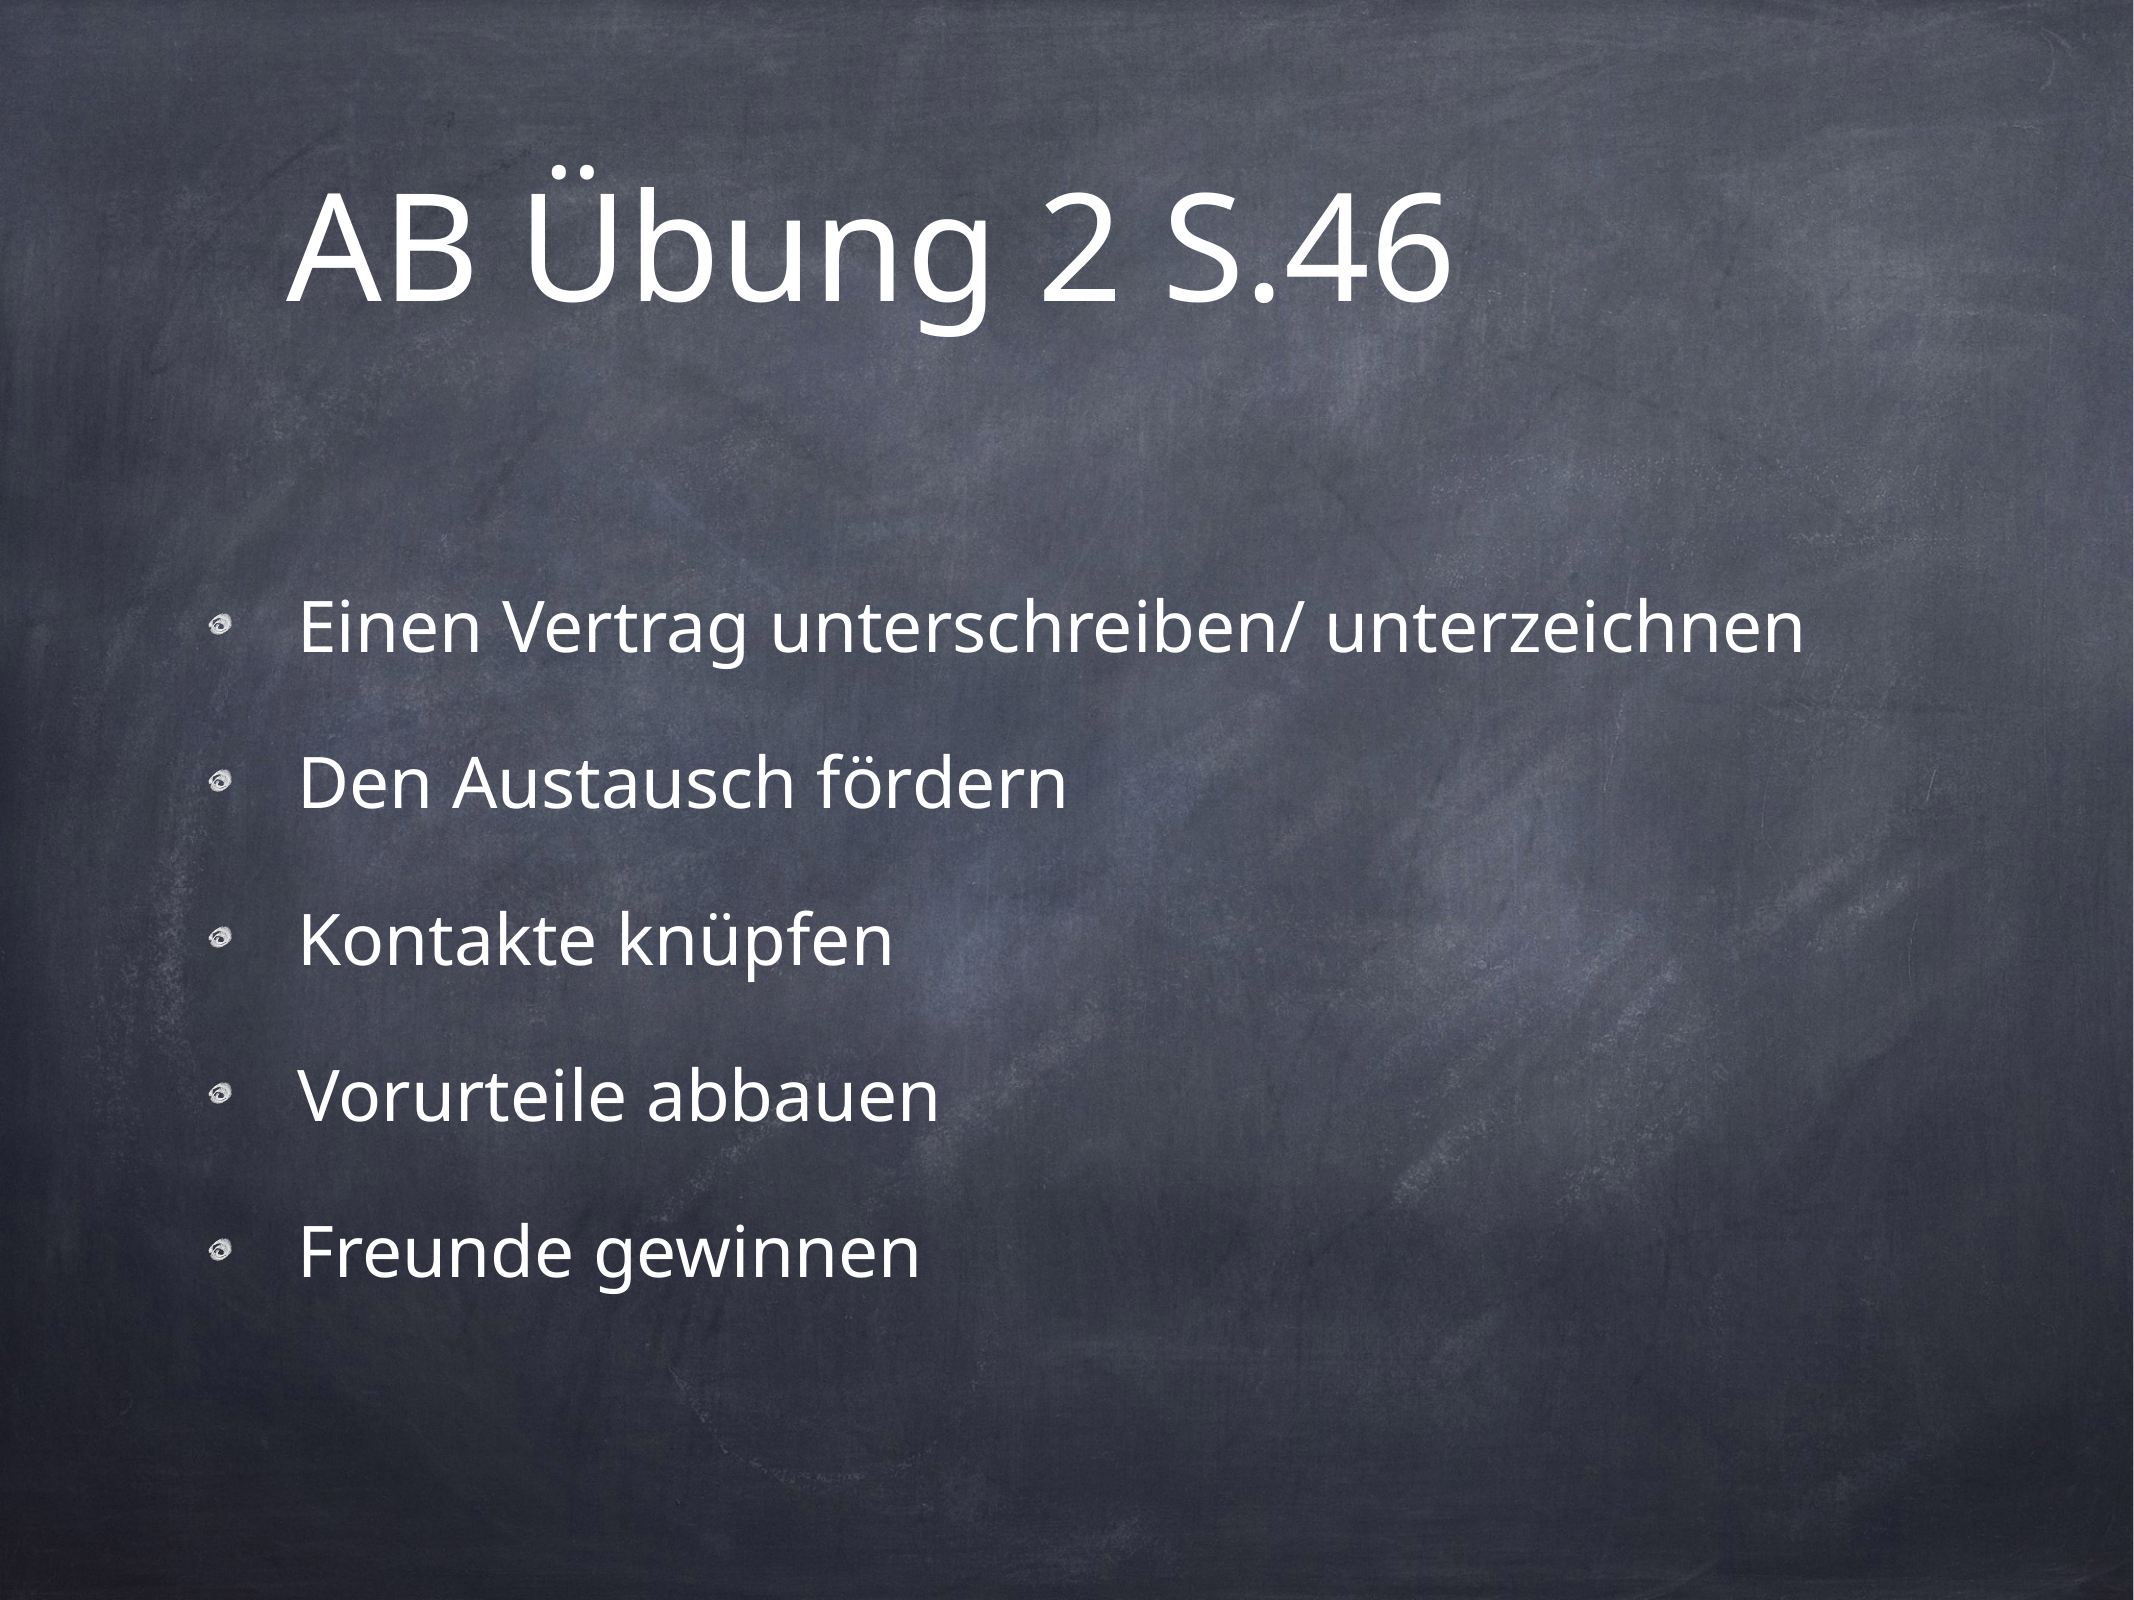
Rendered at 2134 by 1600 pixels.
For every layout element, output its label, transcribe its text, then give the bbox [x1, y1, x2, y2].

title AB Übung 2 S.46 [207, 32, 1926, 451]
picture [0, 0, 2134, 1600]
list Einen Vertrag unterschreiben/ unterzeichnen Den Austausch fördern Kontakte knüpfen Vorurteile abbauen Freunde gewinnen [207, 453, 1926, 1421]
